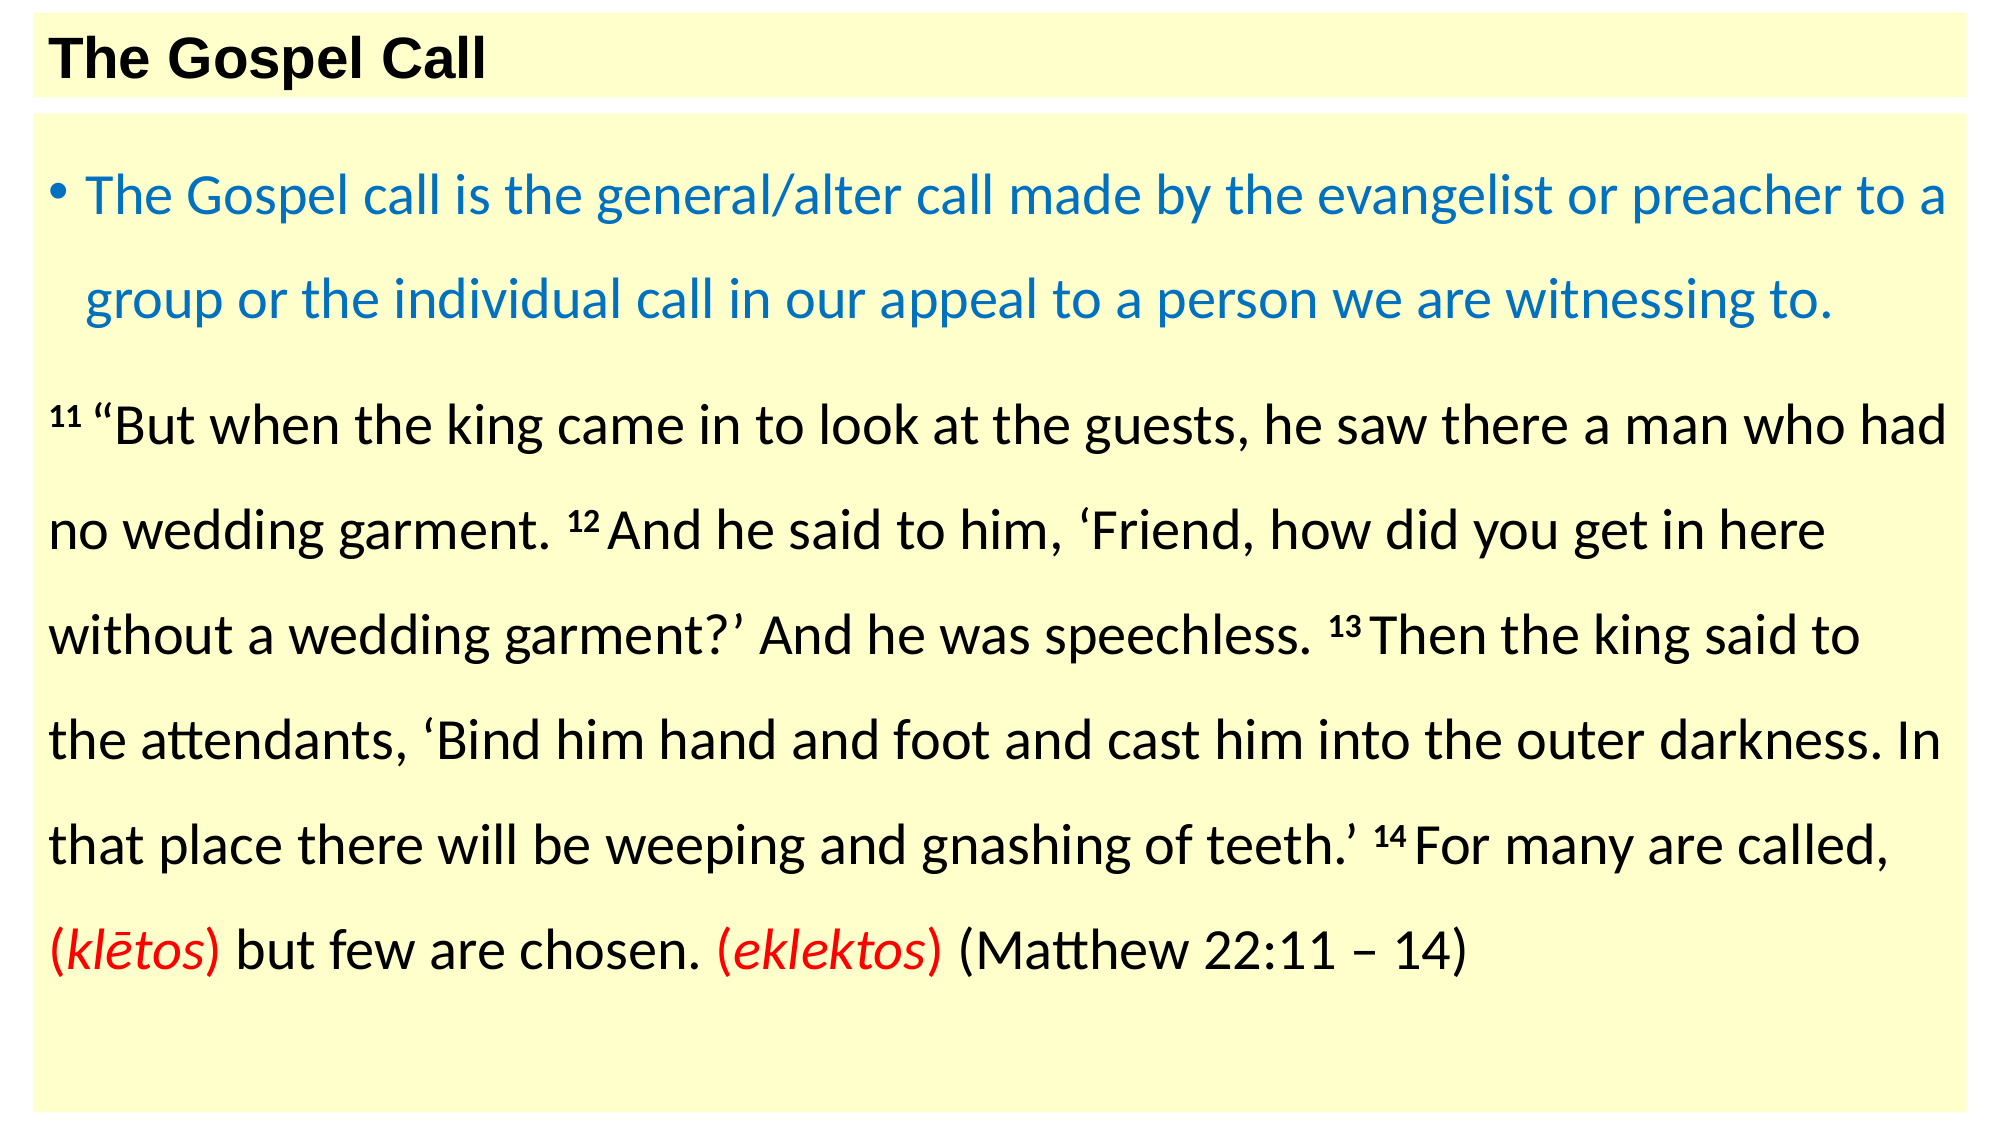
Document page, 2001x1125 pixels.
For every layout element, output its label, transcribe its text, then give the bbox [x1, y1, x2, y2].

list The Gospel call is the general/alter call made by the evangelist or preacher to a group or the individual call in our appeal to a person we are witnessing to. 11 “But when the king came in to look at the guests, he saw there a man who had no wedding garment. 12 And he said to him, ‘Friend, how did you get in here without a wedding garment?’ And he was speechless. 13 Then the king said to the attendants, ‘Bind him hand and foot and cast him into the outer darkness. In that place there will be weeping and gnashing of teeth.’ 14 For many are called, (klētos) but few are chosen. (eklektos) (Matthew 22:11 – 14) [33, 113, 1967, 1113]
text_box The Gospel Call [33, 12, 1967, 98]
